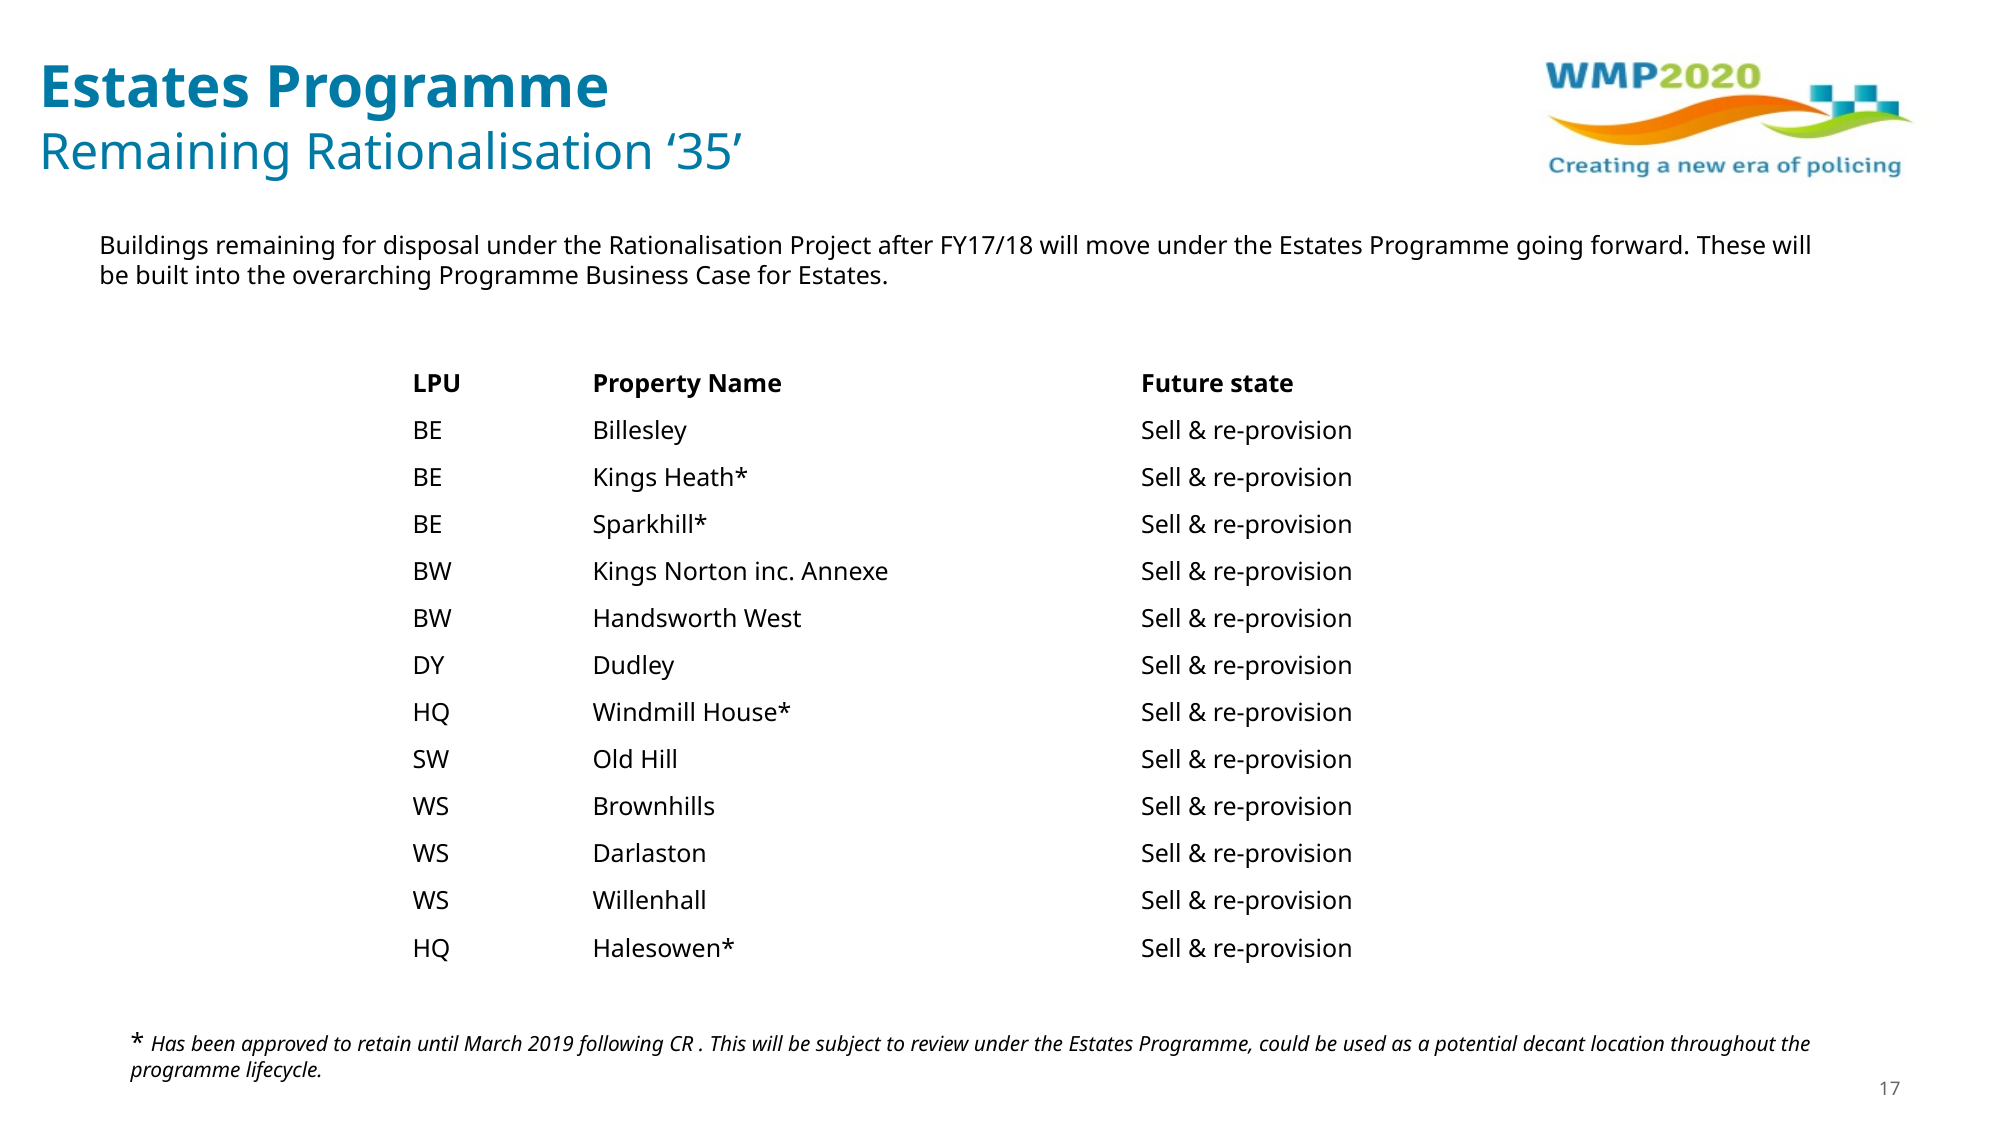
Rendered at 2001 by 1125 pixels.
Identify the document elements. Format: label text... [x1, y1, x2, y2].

table_cell HQ [413, 918, 592, 963]
table_cell Brownhills [593, 777, 1140, 822]
table_cell Handsworth West [593, 589, 1140, 634]
table_cell Sell & re-provision [1142, 448, 1574, 493]
table_cell Old Hill [593, 730, 1140, 775]
table_cell Sell & re-provision [1142, 495, 1574, 540]
table_cell Kings Heath* [593, 448, 1140, 493]
table_cell Sell & re-provision [1142, 683, 1574, 728]
title Estates Programme Remaining Rationalisation ‘35’ [39, 0, 1841, 180]
table_cell BE [413, 448, 592, 493]
table_cell Kings Norton inc. Annexe [593, 542, 1140, 587]
table_header LPU [413, 353, 592, 399]
table_cell WS [413, 824, 592, 869]
table_cell Darlaston [593, 824, 1140, 869]
table_header Future state [1142, 353, 1574, 399]
text_box Buildings remaining for disposal under the Rationalisation Project after FY17/18 will move under the Estates Programme going forward. These will be built into the overarching Programme Business Case for Estates. [84, 222, 1841, 298]
text_box * Has been approved to retain until March 2019 following CR . This will be subject to review under the Estates Programme, could be used as a potential decant location throughout the programme lifecycle. [115, 1018, 1872, 1089]
table_cell BW [413, 542, 592, 587]
table_cell Sell & re-provision [1142, 400, 1574, 446]
table_cell Sell & re-provision [1142, 871, 1574, 916]
table_cell Sell & re-provision [1142, 777, 1574, 822]
table_cell SW [413, 730, 592, 775]
table_cell Dudley [593, 636, 1140, 681]
table_cell WS [413, 871, 592, 916]
table_cell Sell & re-provision [1142, 918, 1574, 963]
table_header Property Name [593, 353, 1140, 399]
slide_number 17 [1780, 1078, 1901, 1100]
table_cell Billesley [593, 400, 1140, 446]
table_cell Sell & re-provision [1142, 636, 1574, 681]
table_cell BE [413, 495, 592, 540]
table_cell Sell & re-provision [1142, 542, 1574, 587]
table_cell Sell & re-provision [1142, 589, 1574, 634]
table_cell Sell & re-provision [1142, 730, 1574, 775]
picture [1516, 36, 1934, 206]
table_cell DY [413, 636, 592, 681]
table_cell Sell & re-provision [1142, 824, 1574, 869]
table_cell Sparkhill* [593, 495, 1140, 540]
table_cell WS [413, 777, 592, 822]
table_cell BW [413, 589, 592, 634]
table_cell Windmill House* [593, 683, 1140, 728]
table_cell Willenhall [593, 871, 1140, 916]
table_cell Halesowen* [593, 918, 1140, 963]
table_cell HQ [413, 683, 592, 728]
table_cell BE [413, 400, 592, 446]
